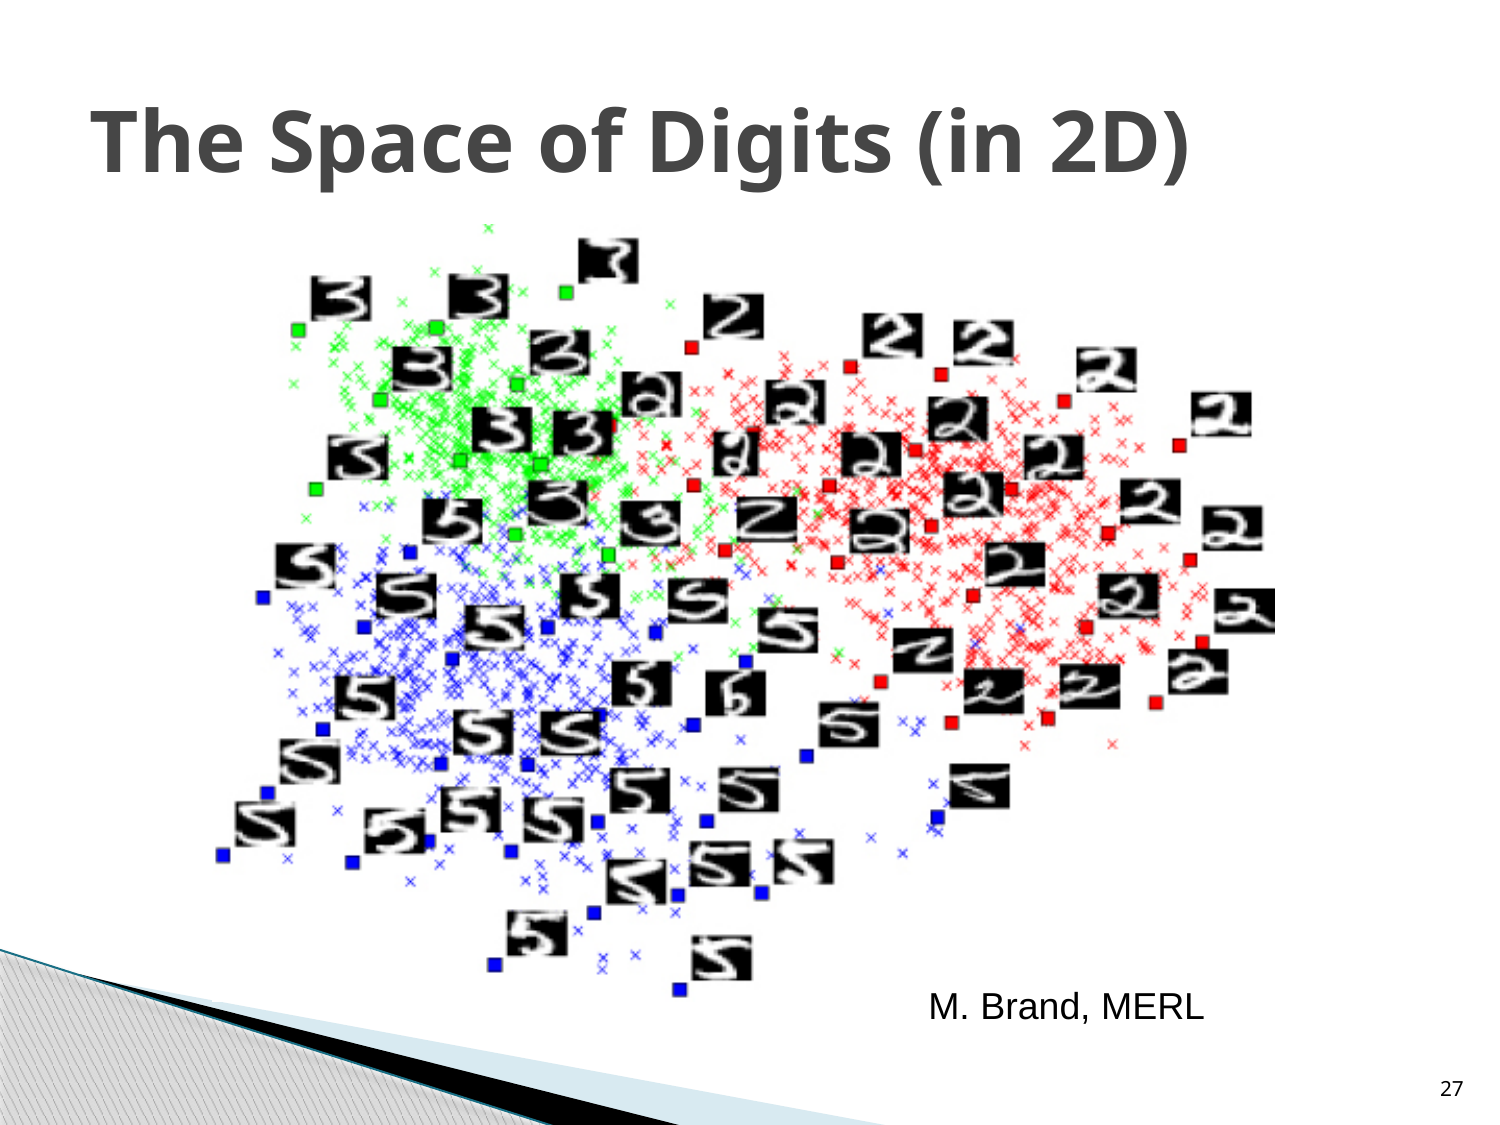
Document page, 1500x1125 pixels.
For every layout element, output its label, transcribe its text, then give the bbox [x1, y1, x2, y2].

slide_number 27 [1418, 1051, 1479, 1112]
title The Space of Digits (in 2D) [75, 45, 1425, 233]
picture [212, 224, 1276, 1003]
text_box M. Brand, MERL [913, 1014, 1221, 1035]
